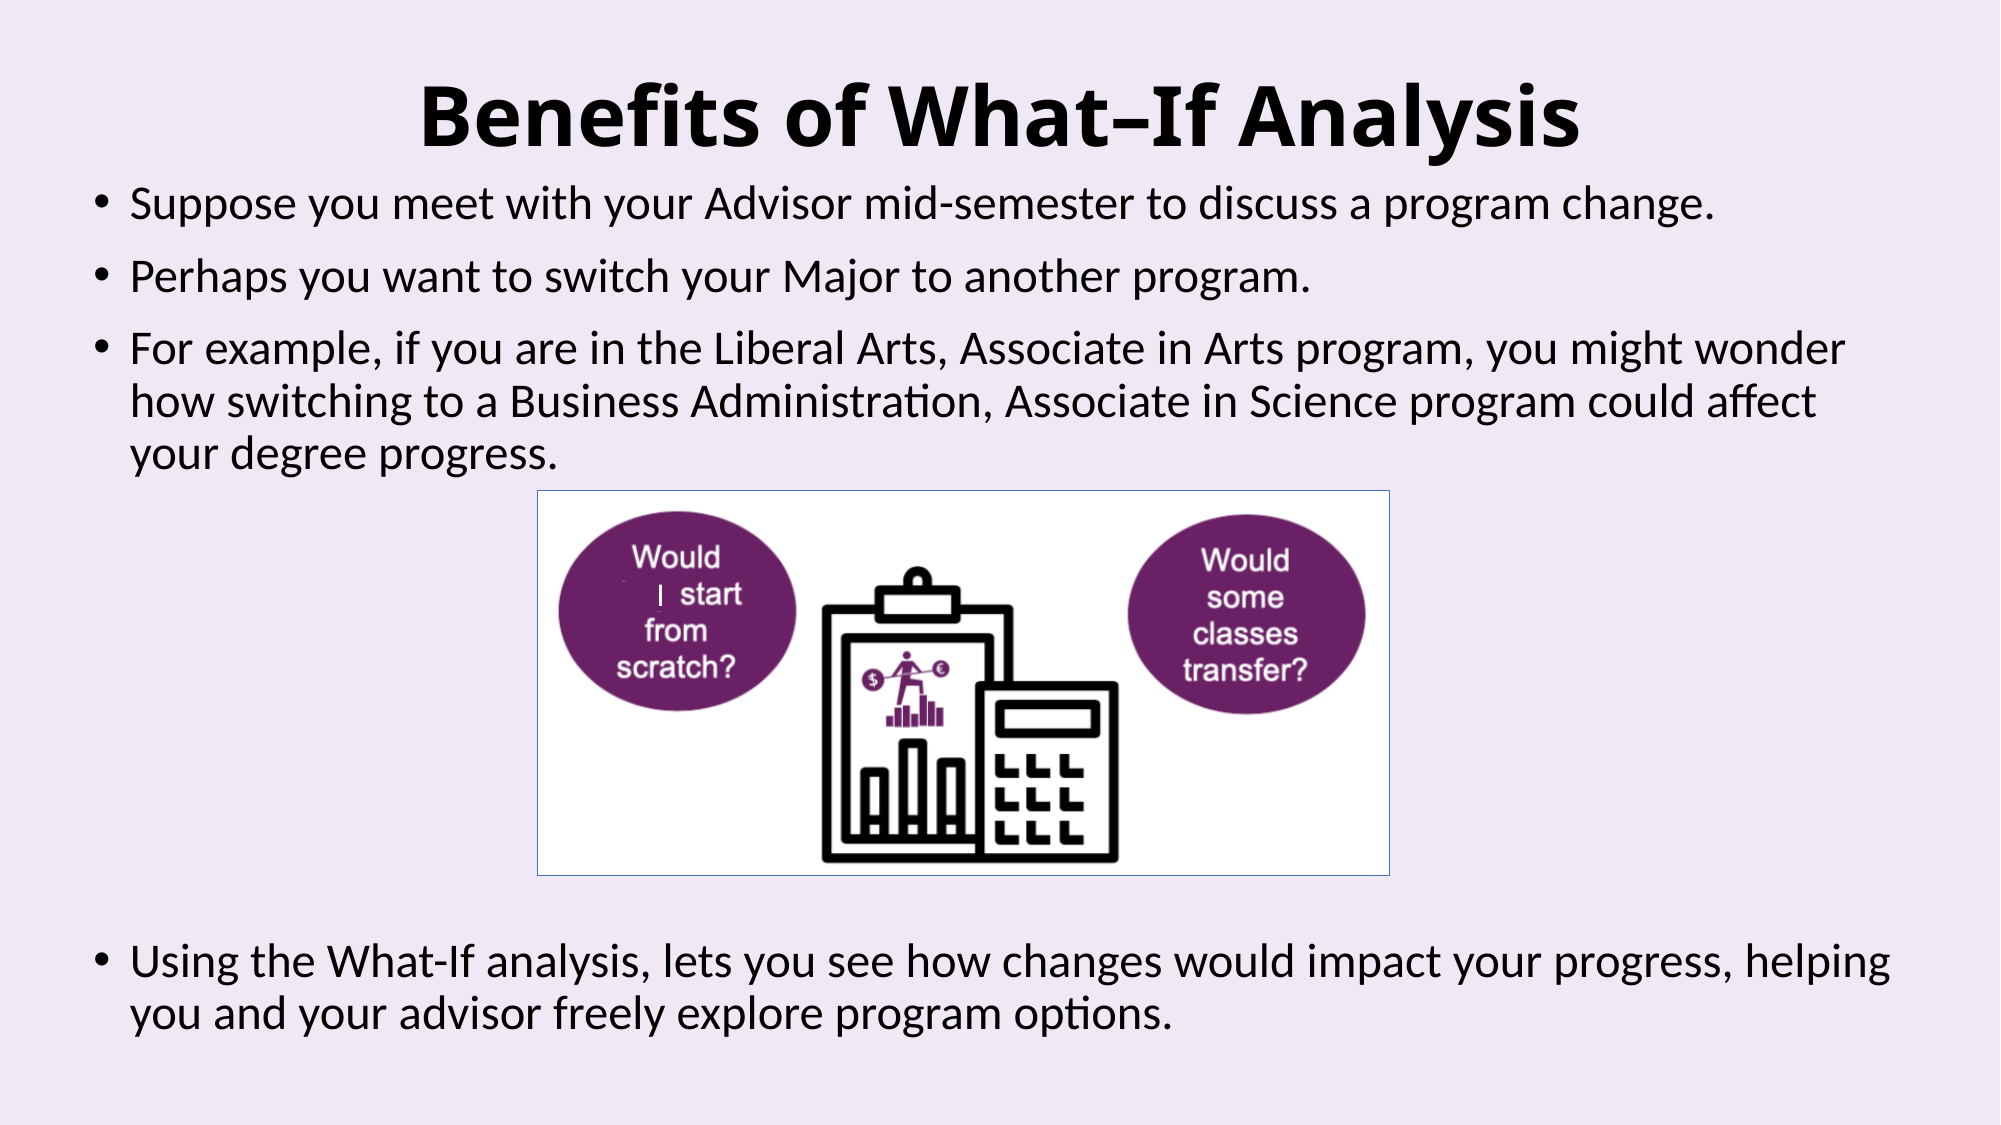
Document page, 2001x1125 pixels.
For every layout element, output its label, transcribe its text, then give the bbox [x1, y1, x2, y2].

picture [537, 490, 1390, 876]
title Benefits of What–If Analysis [137, 10, 1863, 170]
list Suppose you meet with your Advisor mid-semester to discuss a program change. Perhaps you want to switch your Major to another program. For example, if you are in the Liberal Arts, Associate in Arts program, you might wonder how switching to a Business Administration, Associate in Science program could affect your degree progress. Using the What-If analysis, lets you see how changes would impact your progress, helping you and your advisor freely explore program options. [78, 170, 1923, 1054]
